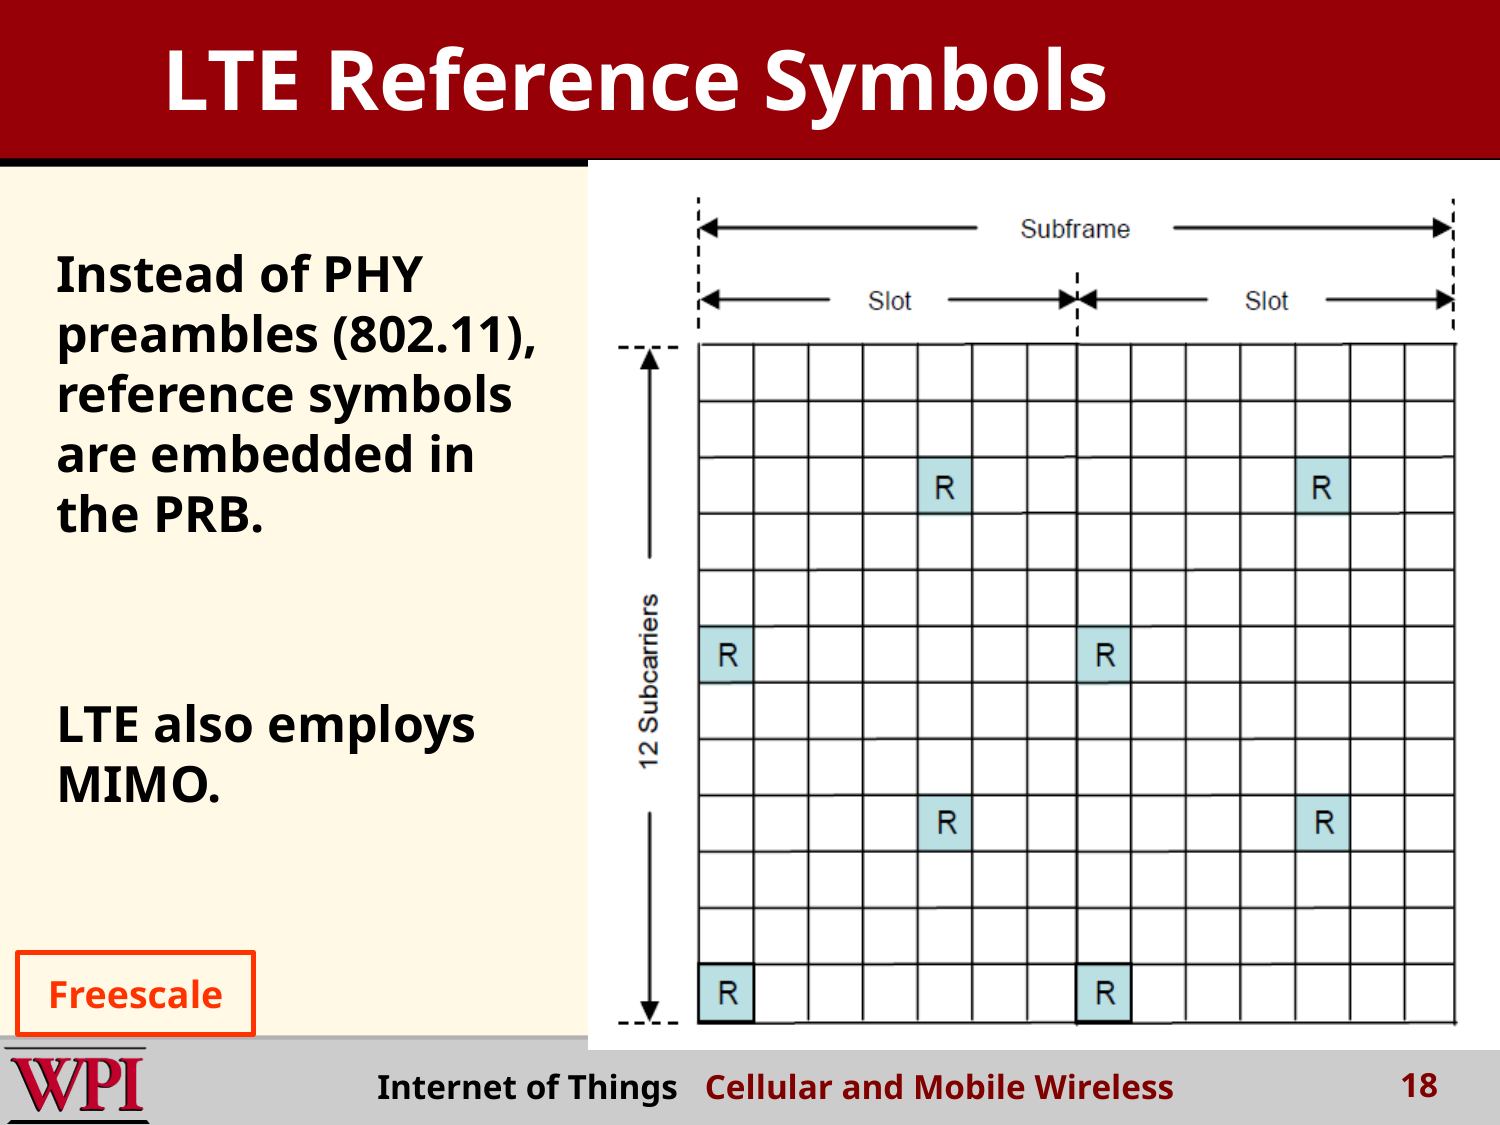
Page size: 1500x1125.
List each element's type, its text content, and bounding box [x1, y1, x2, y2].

slide_number 18 [1344, 1059, 1495, 1095]
text_box Freescale [17, 952, 254, 1035]
picture [0, 160, 1500, 1125]
footer Internet of Things Cellular and Mobile Wireless [229, 1058, 1323, 1107]
picture [0, 0, 1500, 158]
list Instead of PHY preambles (802.11), reference symbols are embedded in the PRB. LTE also employs MIMO. [41, 235, 569, 1006]
list LTE Reference Symbols [147, 18, 1424, 150]
